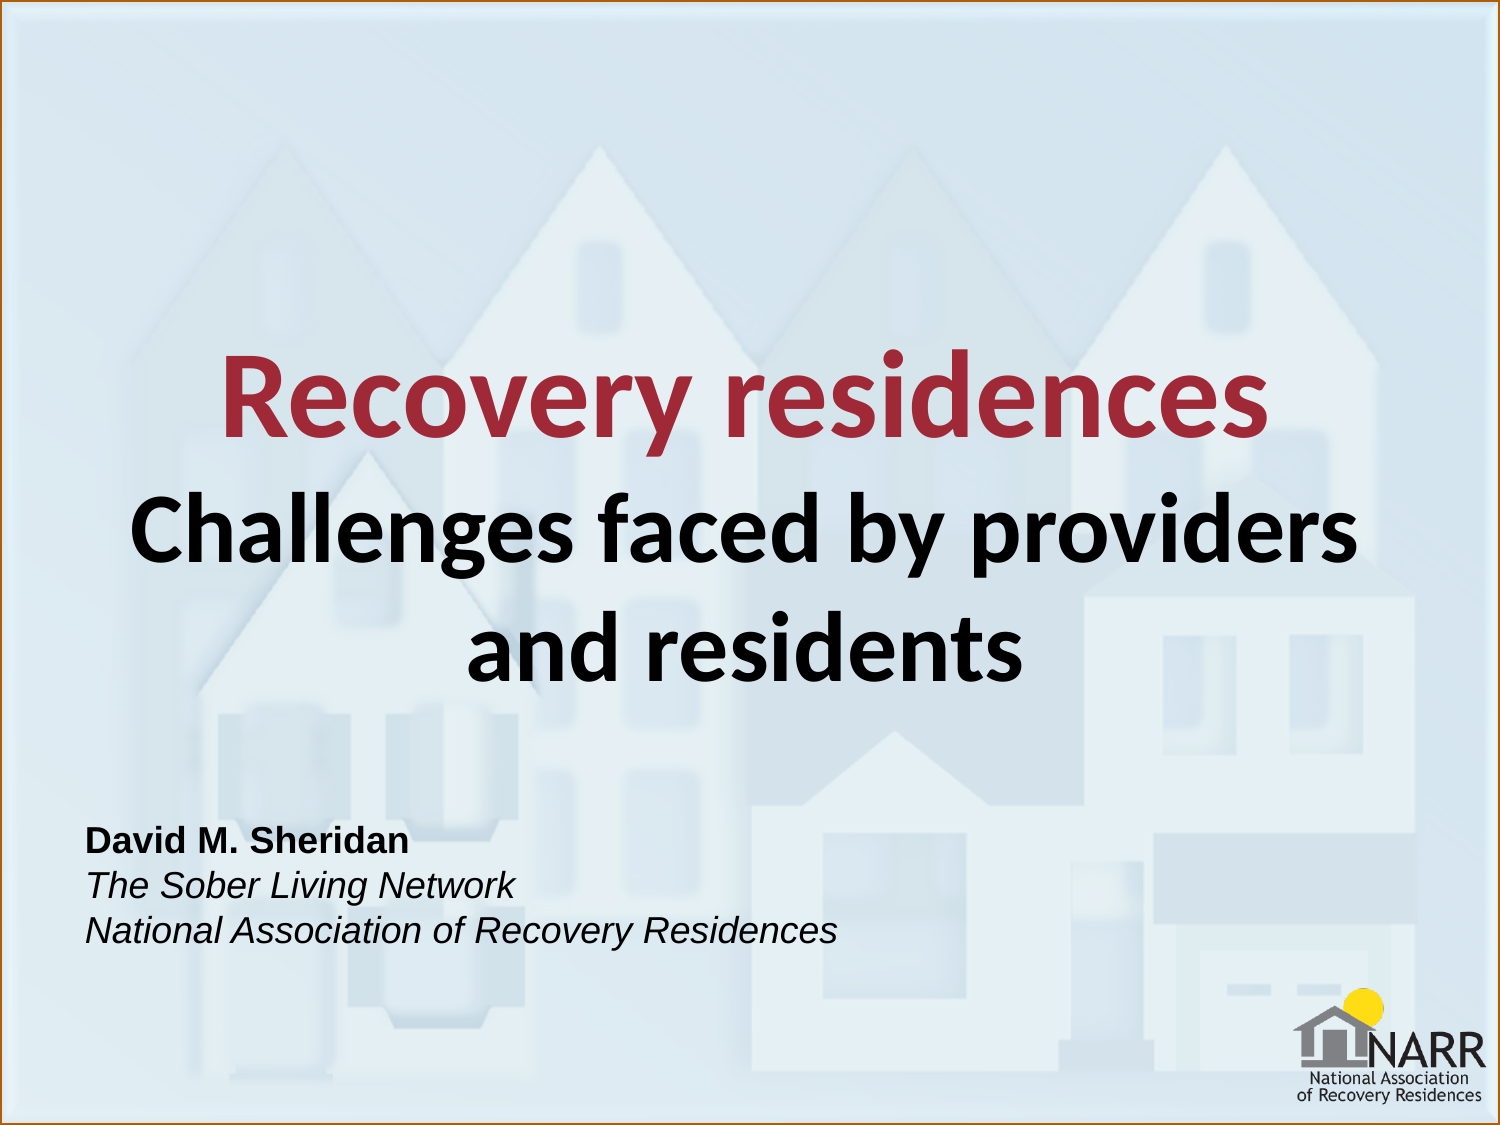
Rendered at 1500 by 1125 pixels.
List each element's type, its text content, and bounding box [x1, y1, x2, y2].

title Recovery residences Challenges faced by providers and residents [70, 304, 1421, 774]
text_box David M. Sheridan The Sober Living Network National Association of Recovery Residences [70, 808, 1020, 959]
picture [1289, 984, 1489, 1108]
